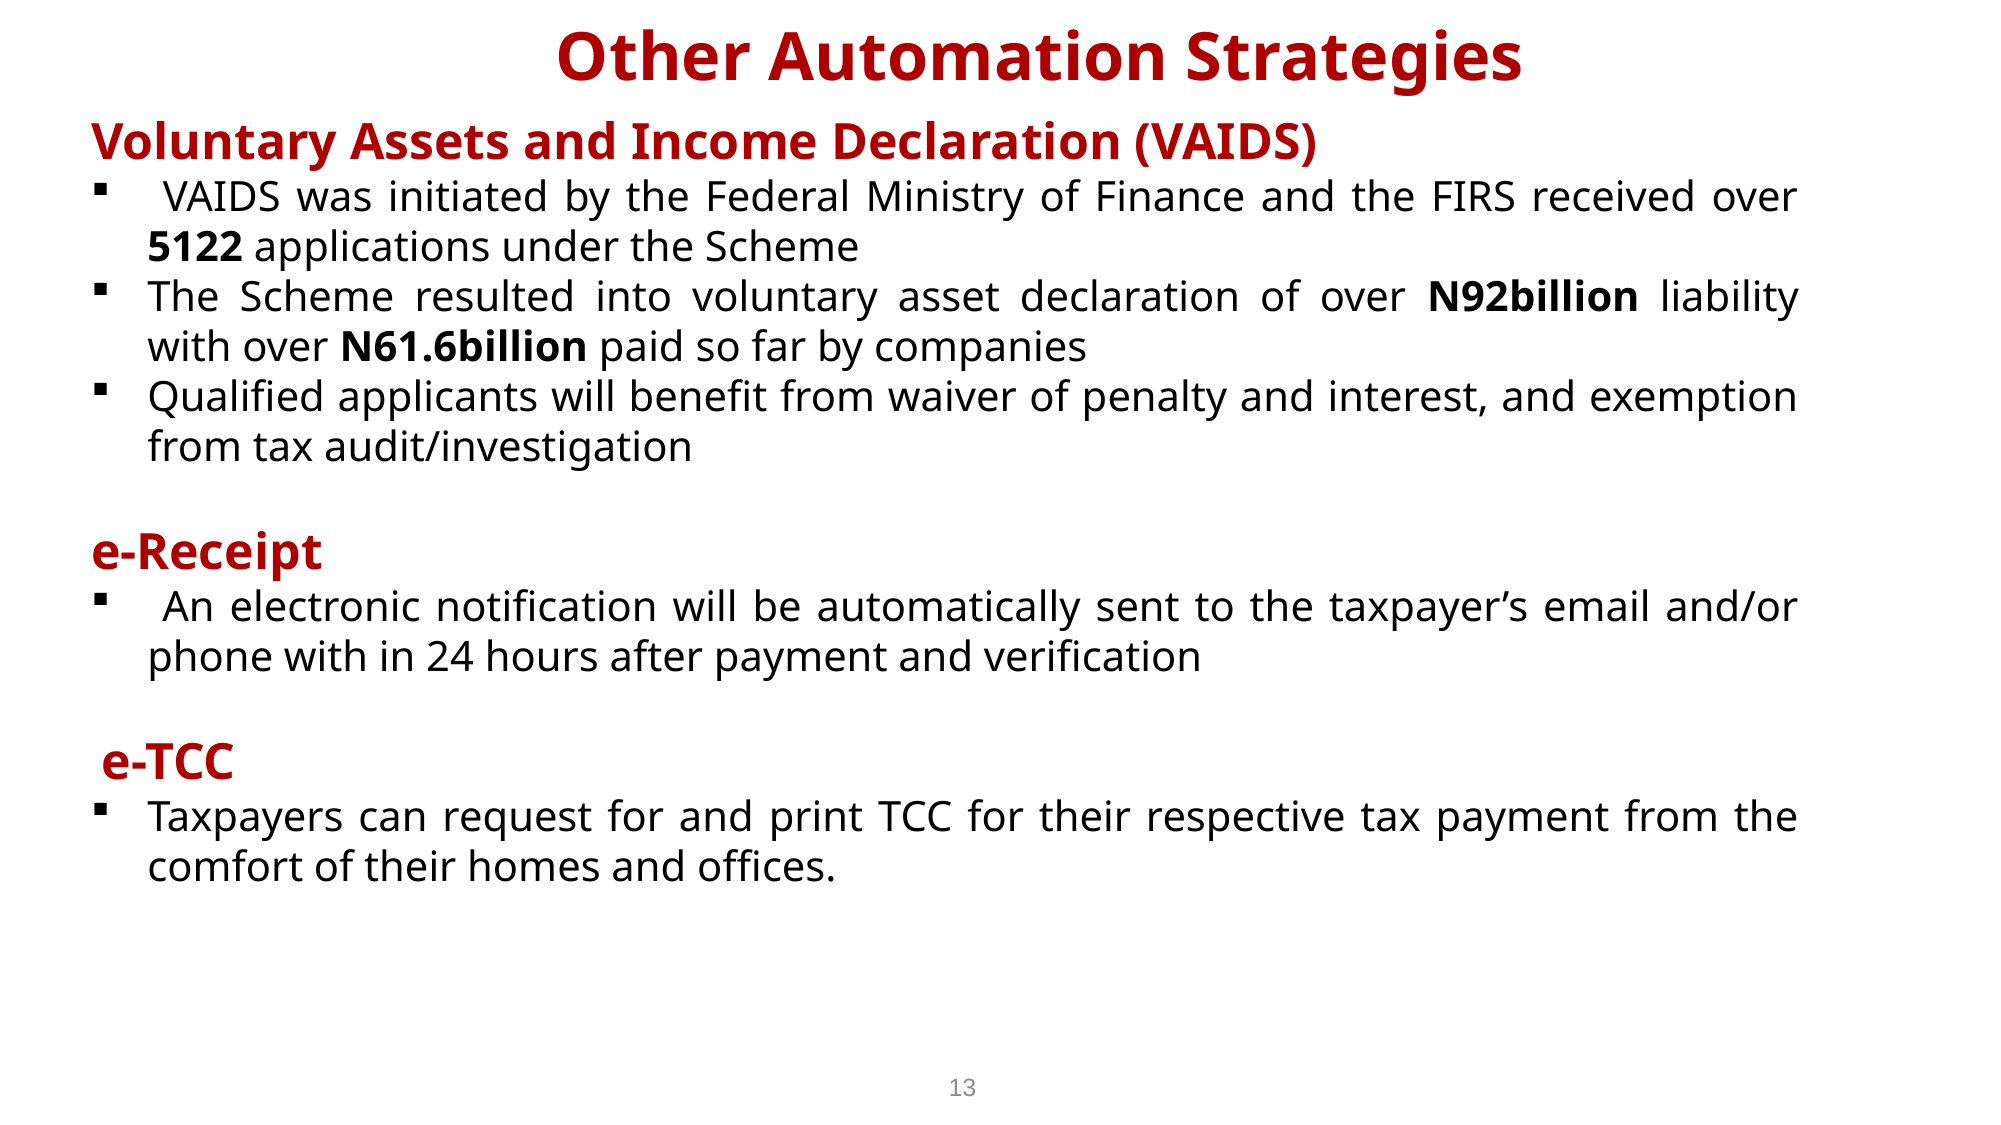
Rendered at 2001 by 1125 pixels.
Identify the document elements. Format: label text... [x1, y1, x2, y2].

slide_number 13 [737, 1057, 1188, 1117]
text_box Voluntary Assets and Income Declaration (VAIDS) VAIDS was initiated by the Federal Ministry of Finance and the FIRS received over 5122 applications under the Scheme The Scheme resulted into voluntary asset declaration of over N92billion liability with over N61.6billion paid so far by companies Qualified applicants will benefit from waiver of penalty and interest, and exemption from tax audit/investigation e-Receipt An electronic notification will be automatically sent to the taxpayer’s email and/or phone with in 24 hours after payment and verification e-TCC Taxpayers can request for and print TCC for their respective tax payment from the comfort of their homes and offices. [76, 52, 1814, 948]
title Other Automation Strategies [327, 0, 1771, 52]
